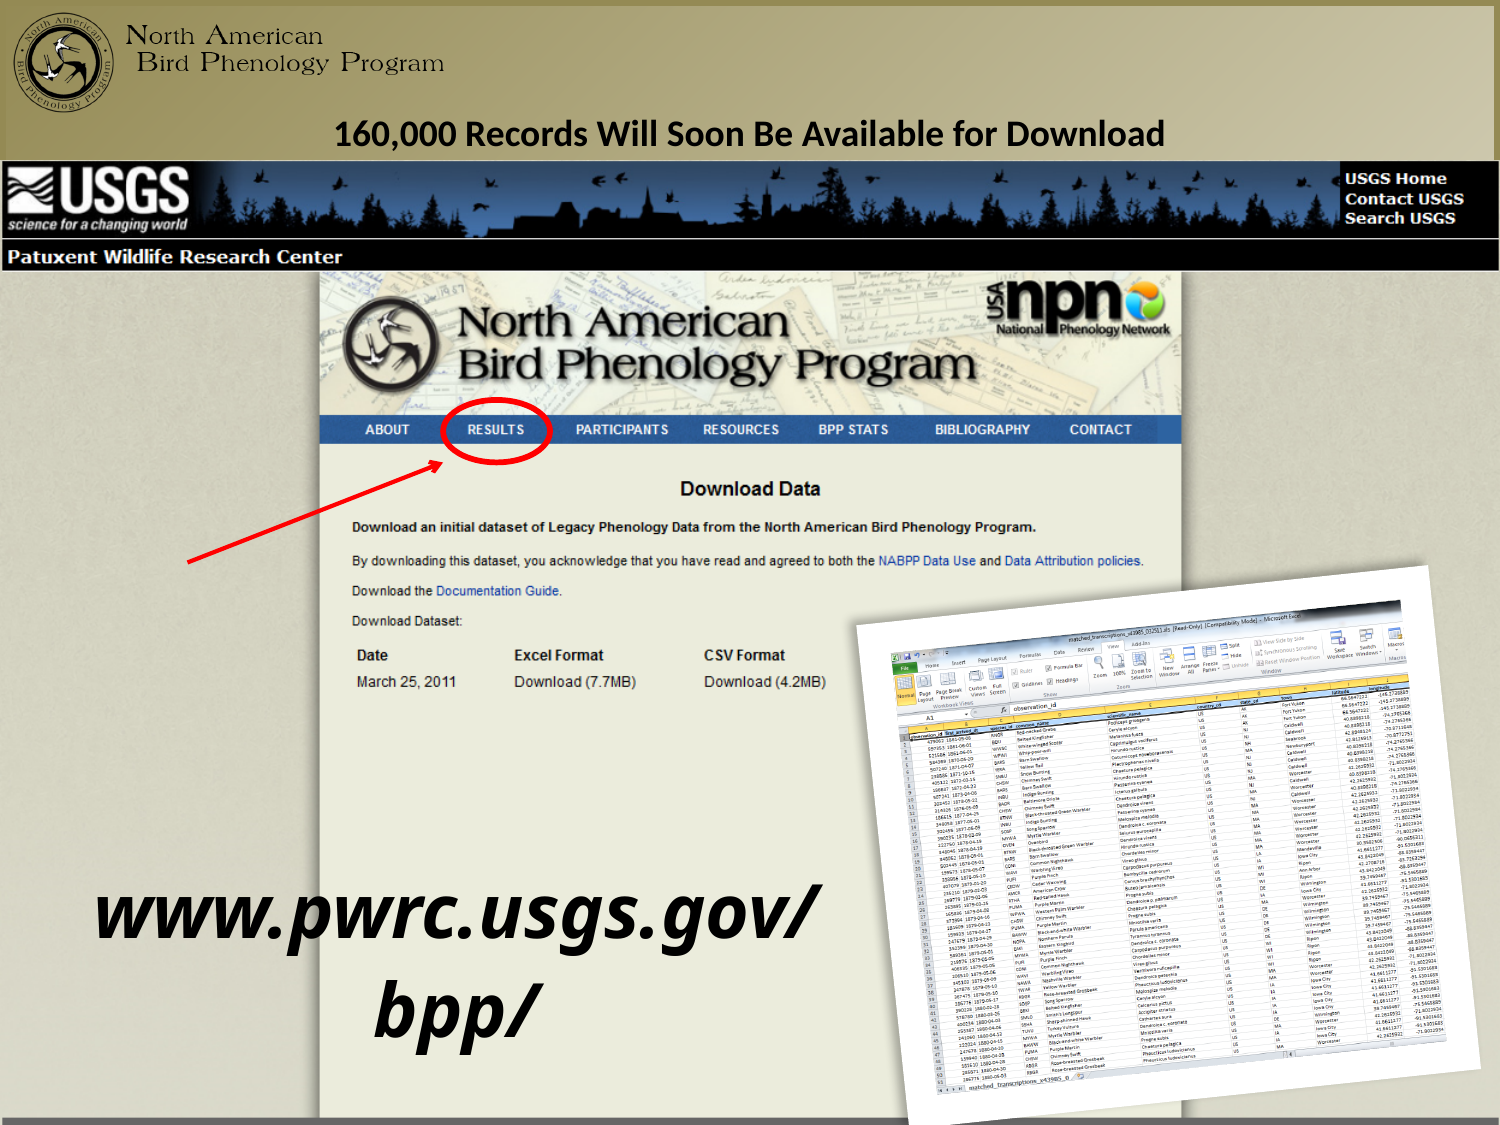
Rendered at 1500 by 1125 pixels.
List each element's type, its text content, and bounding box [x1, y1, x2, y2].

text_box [187, 462, 444, 563]
text_box 160,000 Records Will Soon Be Available for Download [0, 101, 1500, 160]
text_box [0, 0, 1500, 101]
picture [0, 160, 1500, 1125]
picture [126, 24, 444, 75]
picture [13, 11, 115, 113]
